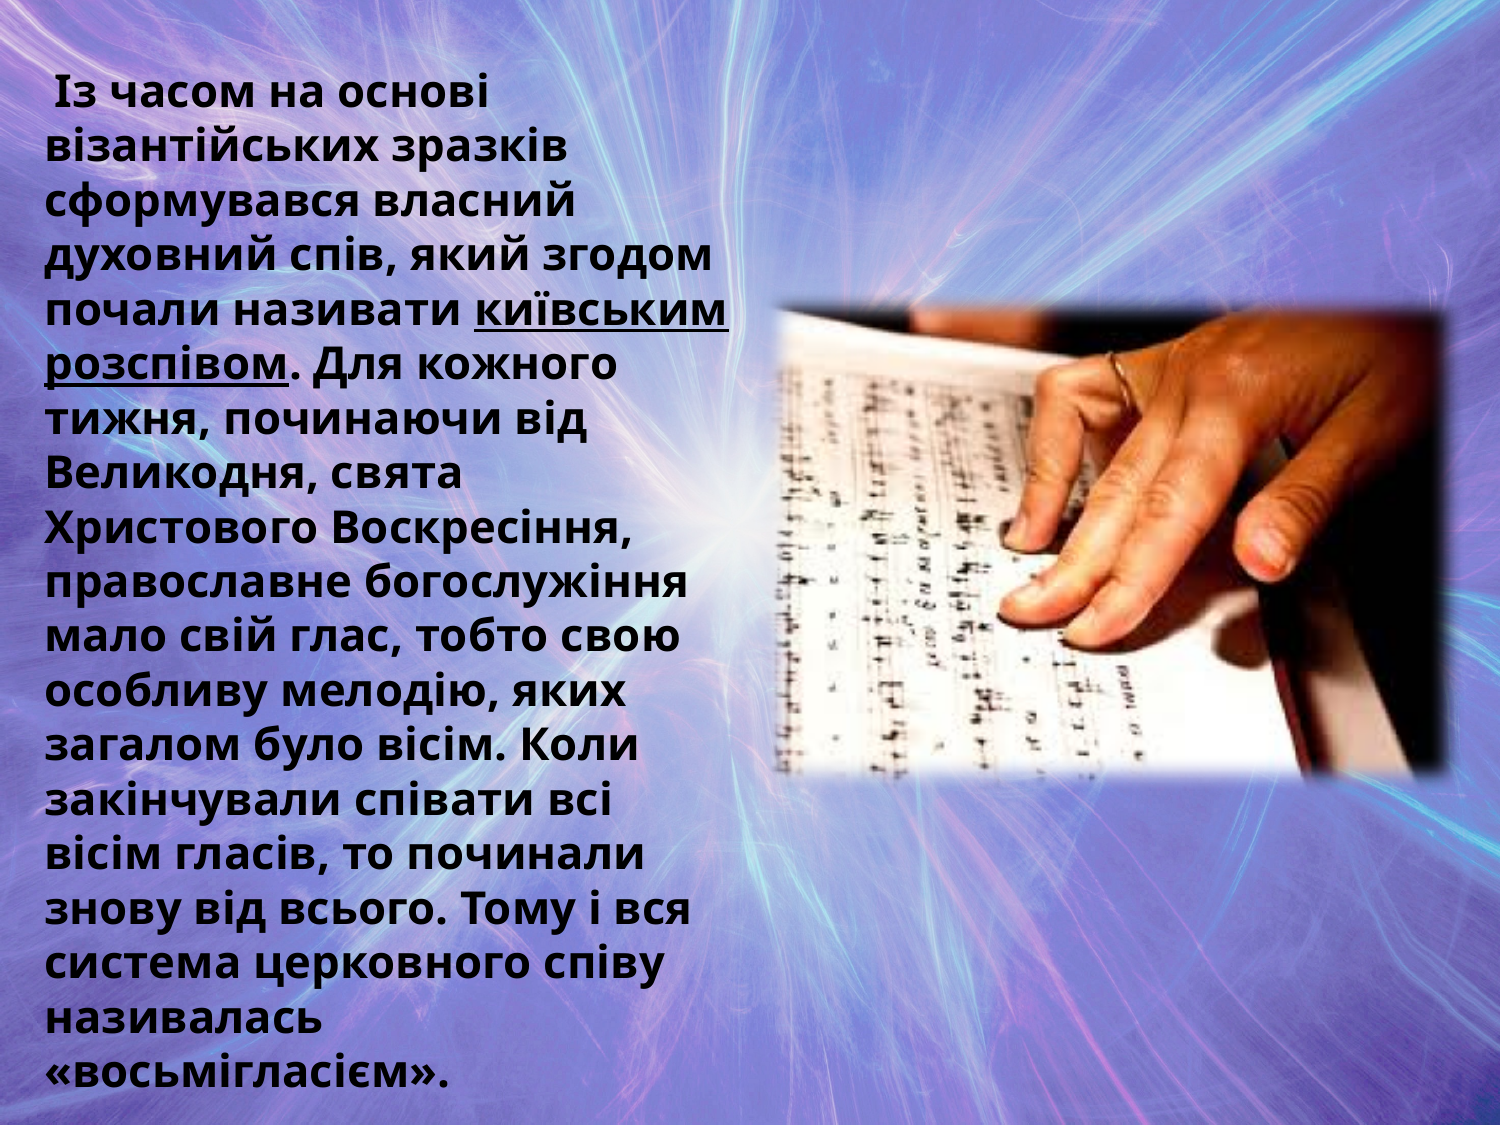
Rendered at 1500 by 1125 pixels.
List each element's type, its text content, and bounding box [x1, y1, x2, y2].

picture [0, 0, 1500, 1125]
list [761, 290, 1465, 793]
list Із часом на основі візантійських зразків сформувався власний духовний спів, який згодом почали називати київським розспівом. Для кожного тижня, починаючи від Великодня, свята Христового Воскресіння, православне богослужіння мало свій глас, тобто свою особливу мелодію, яких загалом було вісім. Коли закінчували співати всі вісім гласів, то починали знову від всього. Тому і вся система церковного співу називалась «восьмігласієм». [29, 54, 750, 1106]
